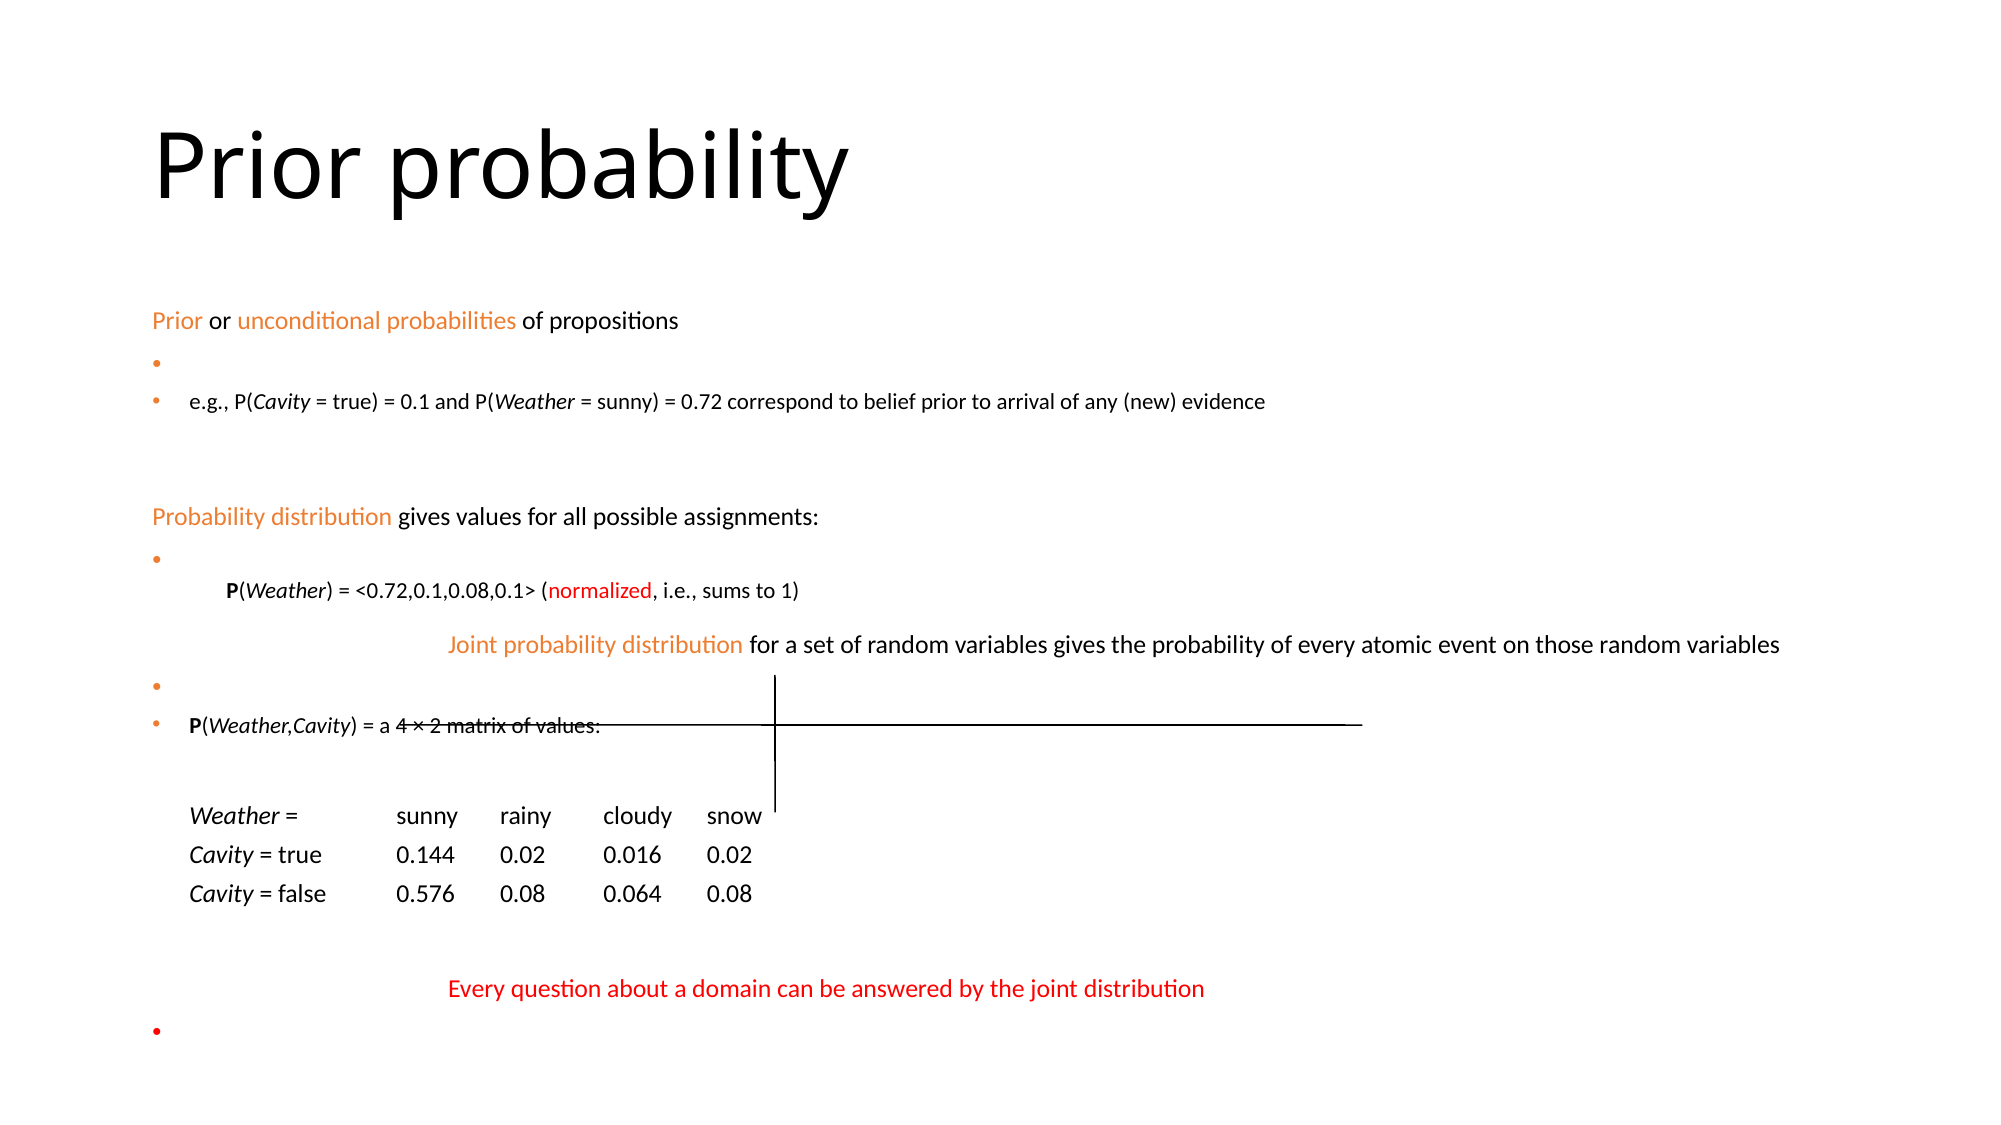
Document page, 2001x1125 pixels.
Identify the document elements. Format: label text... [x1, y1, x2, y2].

list Prior or unconditional probabilities of propositions e.g., P(Cavity = true) = 0.1 and P(Weather = sunny) = 0.72 correspond to belief prior to arrival of any (new) evidence Probability distribution gives values for all possible assignments: P(Weather) = <0.72,0.1,0.08,0.1> (normalized, i.e., sums to 1) Joint probability distribution for a set of random variables gives the probability of every atomic event on those random variables P(Weather,Cavity) = a 4 × 2 matrix of values: Weather = sunny rainy cloudy snow Cavity = true 0.144 0.02 0.016 0.02 Cavity = false 0.576 0.08 0.064 0.08 Every question about a domain can be answered by the joint distribution [137, 299, 1863, 1014]
title Prior probability [137, 59, 1863, 278]
